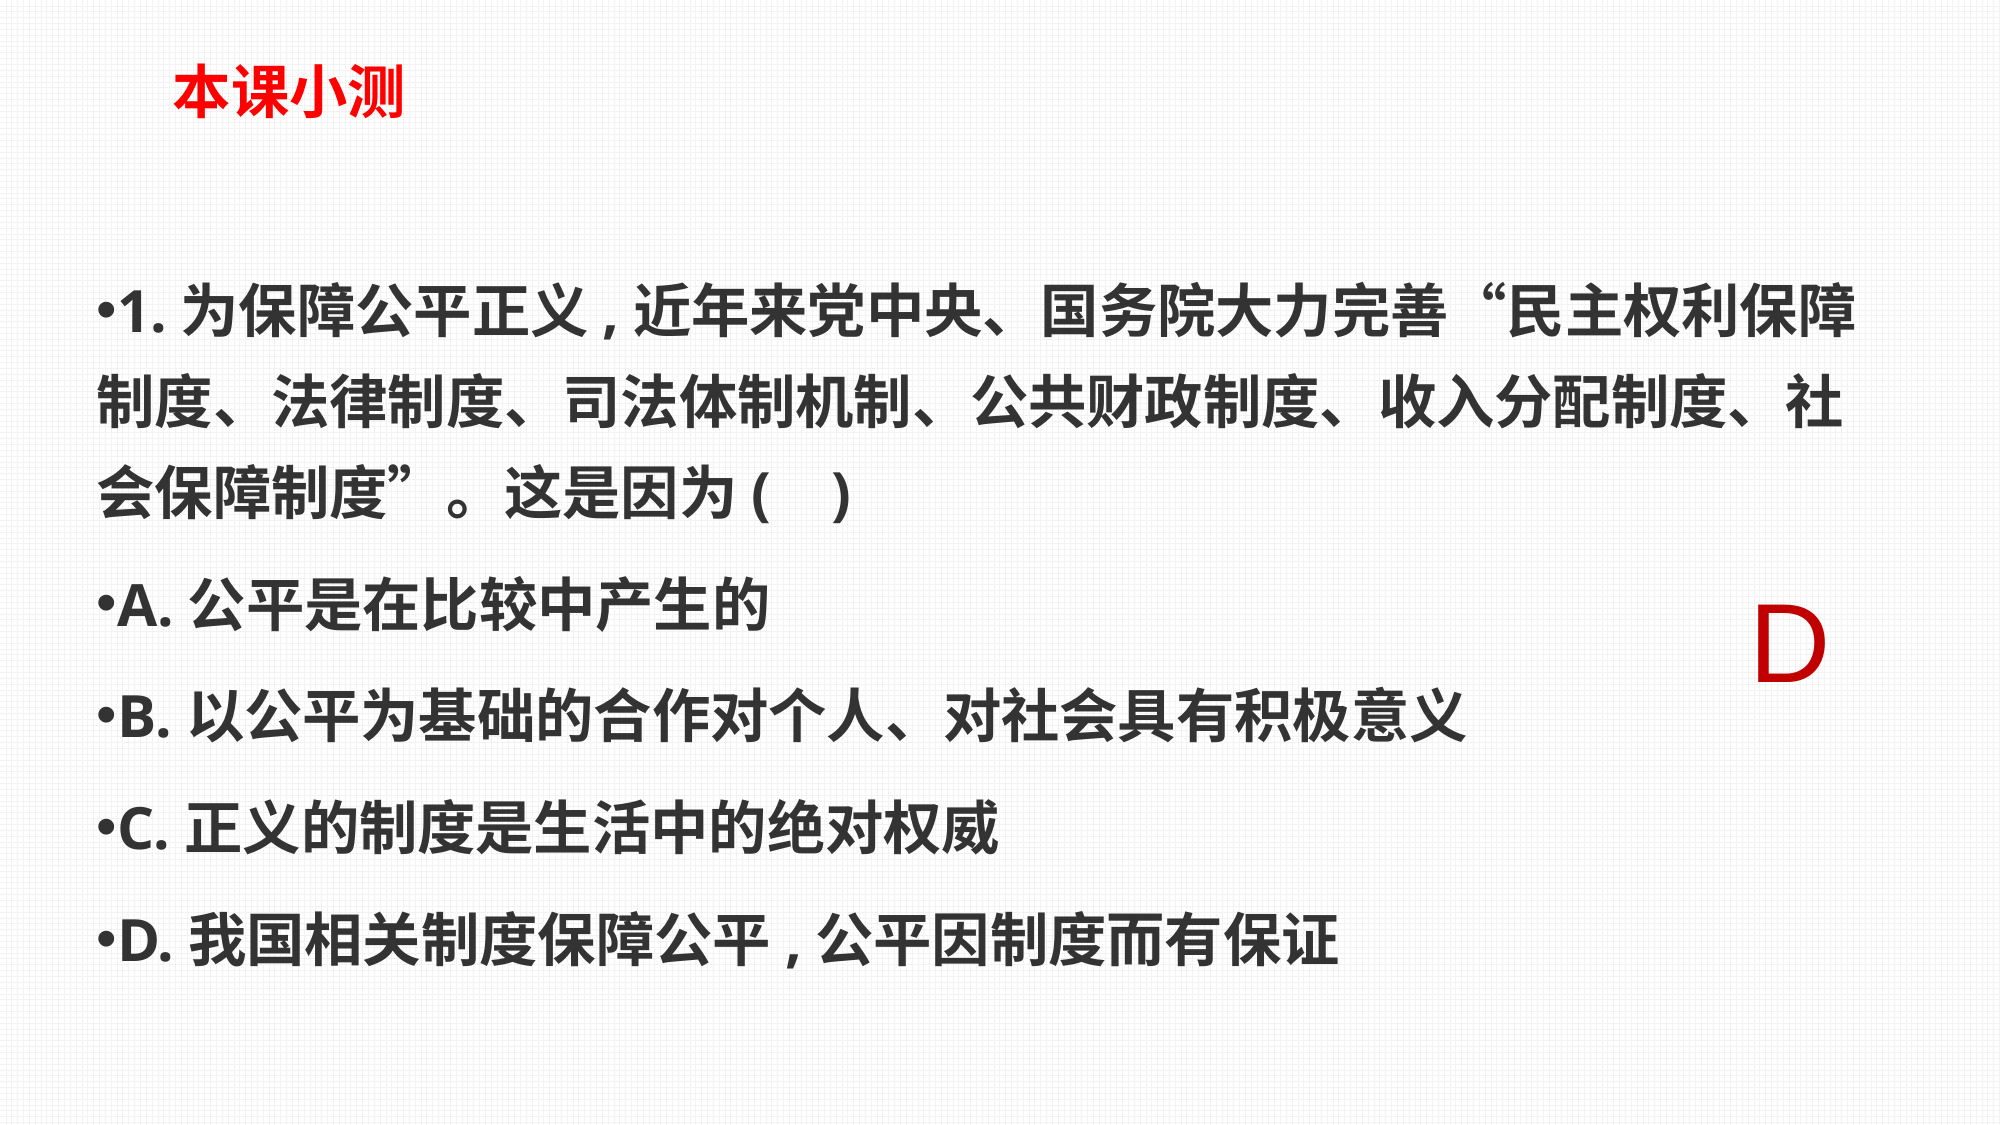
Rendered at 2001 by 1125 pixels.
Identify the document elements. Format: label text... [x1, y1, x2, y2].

text_box 本课小测 [158, 47, 489, 133]
text_box 1.为保障公平正义,近年来党中央、国务院大力完善“民主权利保障制度、法律制度、司法体制机制、公共财政制度、收入分配制度、社会保障制度”。这是因为( ) A.公平是在比较中产生的 B.以公平为基础的合作对个人、对社会具有积极意义 C.正义的制度是生活中的绝对权威 D.我国相关制度保障公平,公平因制度而有保证 [81, 245, 1882, 1051]
text_box D [1735, 562, 1847, 713]
